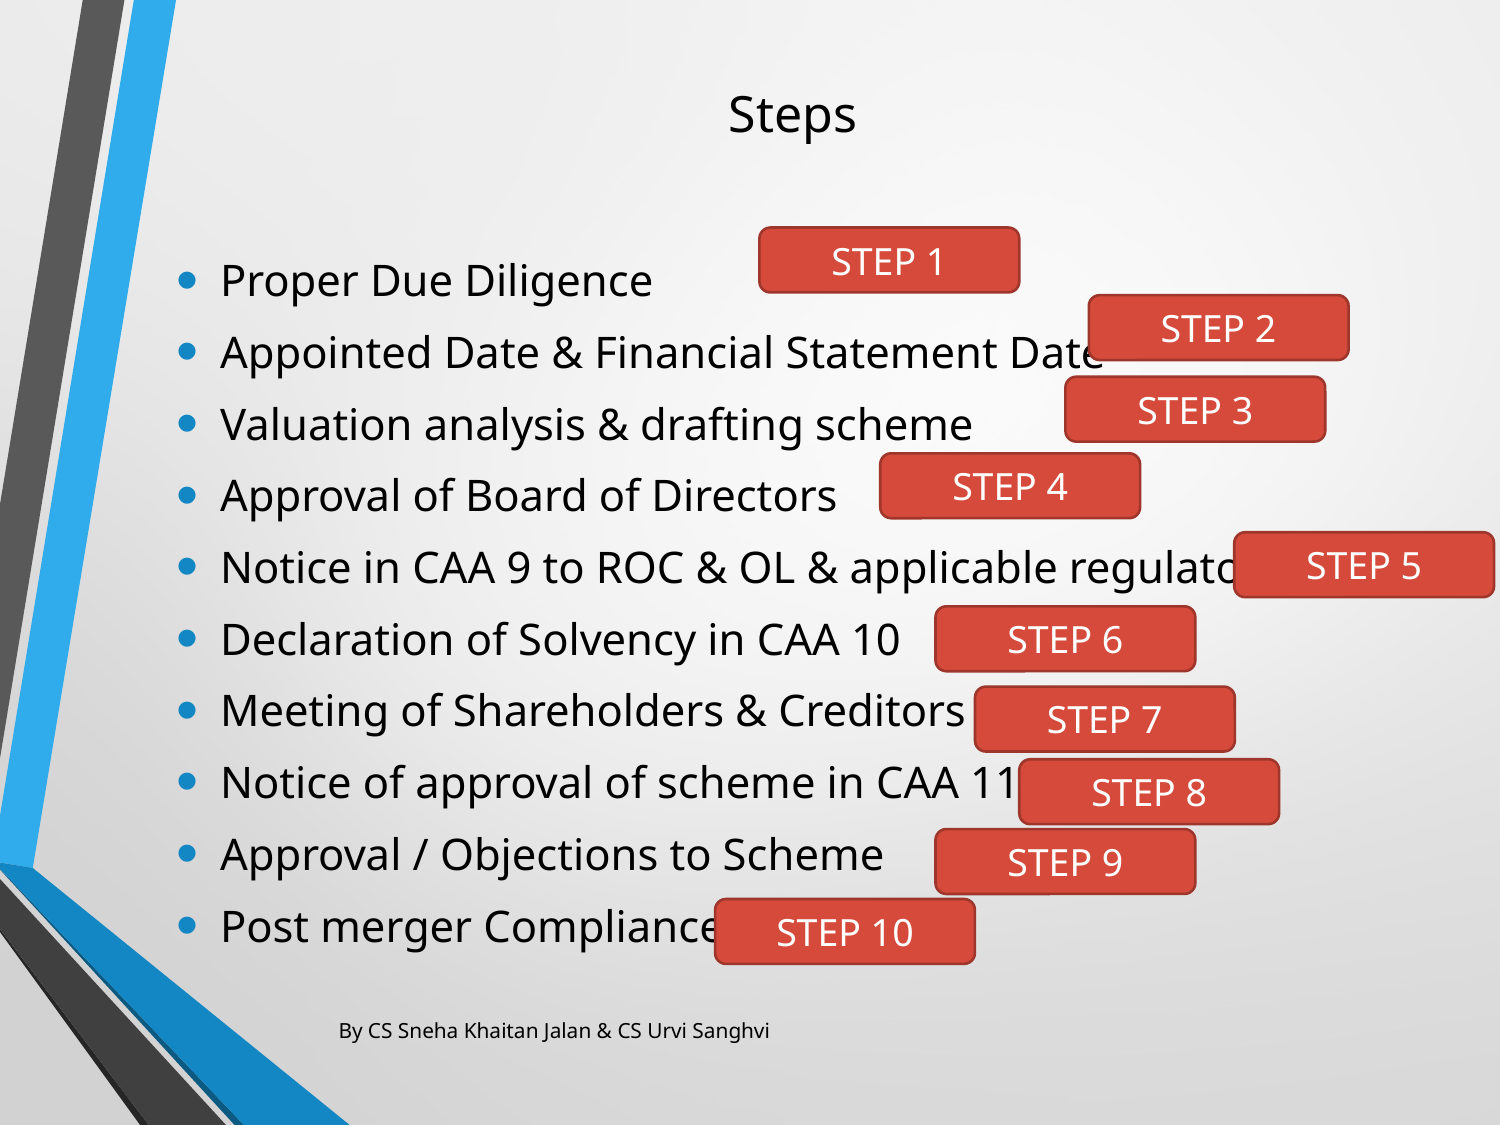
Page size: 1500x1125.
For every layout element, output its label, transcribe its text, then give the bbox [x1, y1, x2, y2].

text_box STEP 1 [758, 226, 1021, 294]
text_box STEP 8 [1017, 757, 1281, 826]
text_box STEP 4 [878, 452, 1142, 520]
text_box STEP 6 [934, 605, 1197, 673]
text_box STEP 3 [1064, 375, 1327, 443]
text_box STEP 5 [1232, 530, 1496, 599]
text_box STEP 2 [1087, 293, 1350, 362]
text_box STEP 7 [973, 685, 1237, 753]
footer By CS Sneha Khaitan Jalan & CS Urvi Sanghvi [323, 1001, 1196, 1062]
title Steps [161, 75, 1425, 150]
text_box STEP 9 [934, 827, 1197, 896]
text_box STEP 10 [713, 897, 977, 966]
list Proper Due Diligence Appointed Date & Financial Statement Date Valuation analysis & drafting scheme Approval of Board of Directors Notice in CAA 9 to ROC & OL & applicable regulatory auth. Declaration of Solvency in CAA 10 Meeting of Shareholders & Creditors Notice of approval of scheme in CAA 11 Approval / Objections to Scheme Post merger Compliances [161, 219, 1425, 985]
